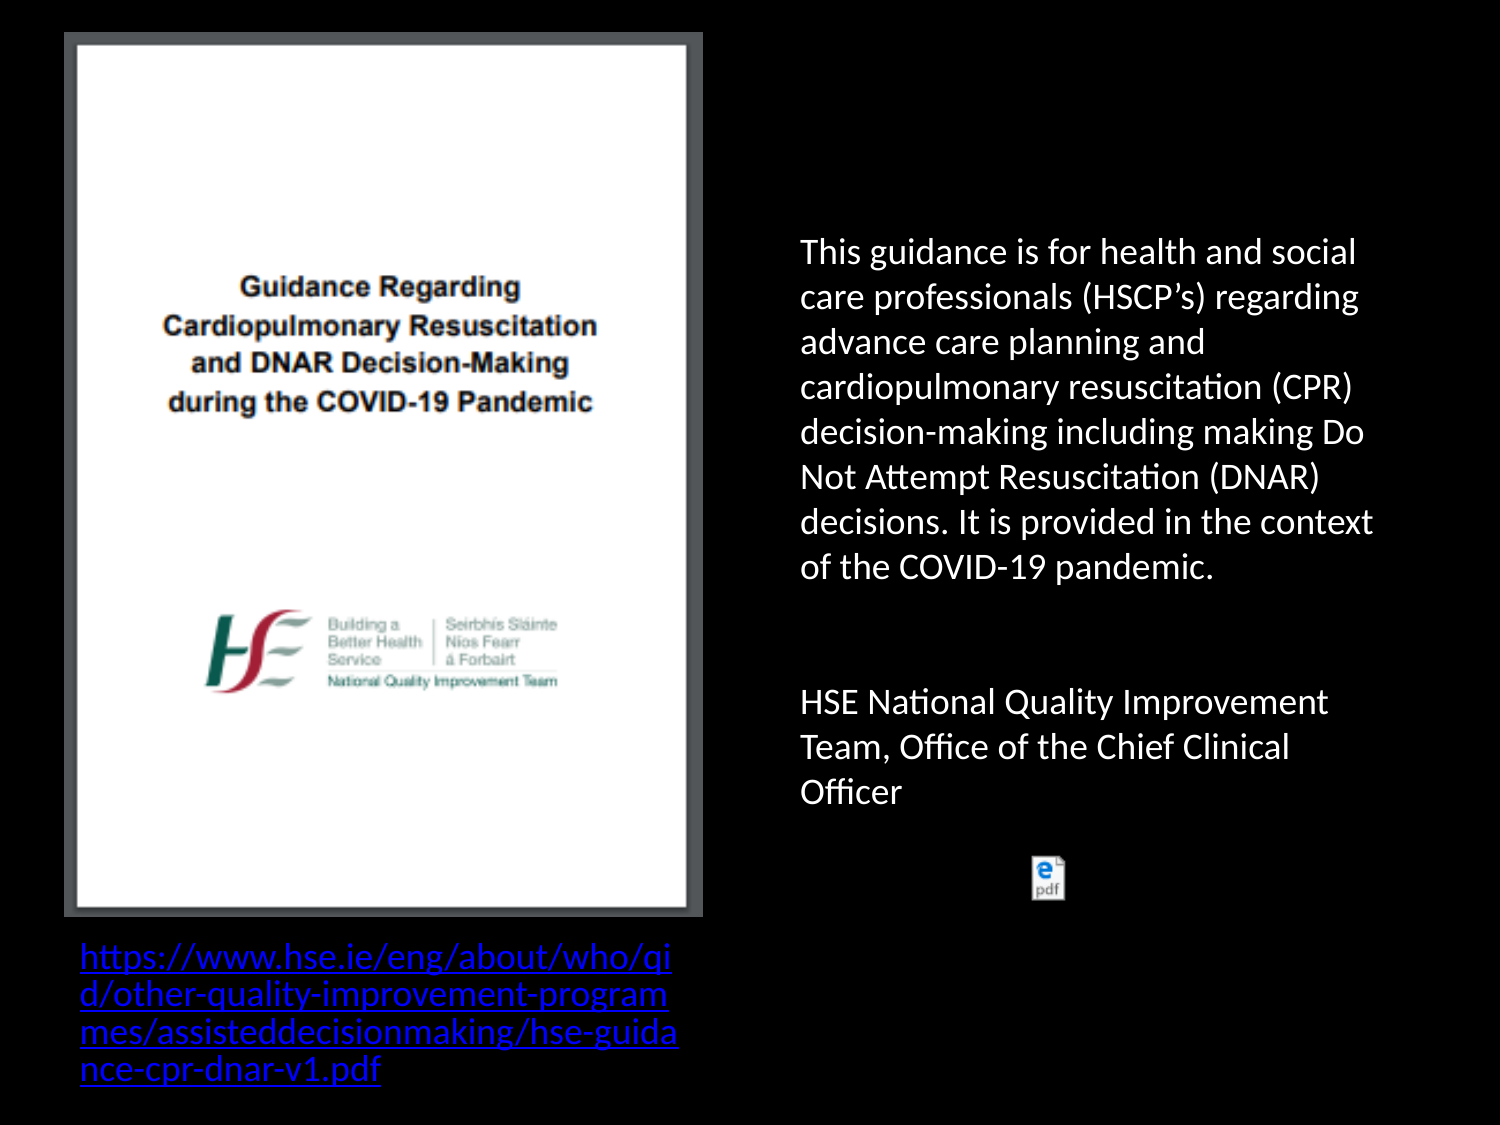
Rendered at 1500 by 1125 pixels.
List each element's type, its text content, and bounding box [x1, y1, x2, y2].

text_box https://www.hse.ie/eng/about/who/qid/other-quality-improvement-programmes/assisteddecisionmaking/hse-guidance-cpr-dnar-v1.pdf [64, 924, 698, 985]
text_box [974, 853, 1125, 981]
text_box This guidance is for health and social care professionals (HSCP’s) regarding advance care planning and cardiopulmonary resuscitation (CPR) decision-making including making Do Not Attempt Resuscitation (DNAR) decisions. It is provided in the context of the COVID-19 pandemic. HSE National Quality Improvement Team, Office of the Chief Clinical Officer [785, 219, 1393, 865]
picture [64, 32, 703, 918]
